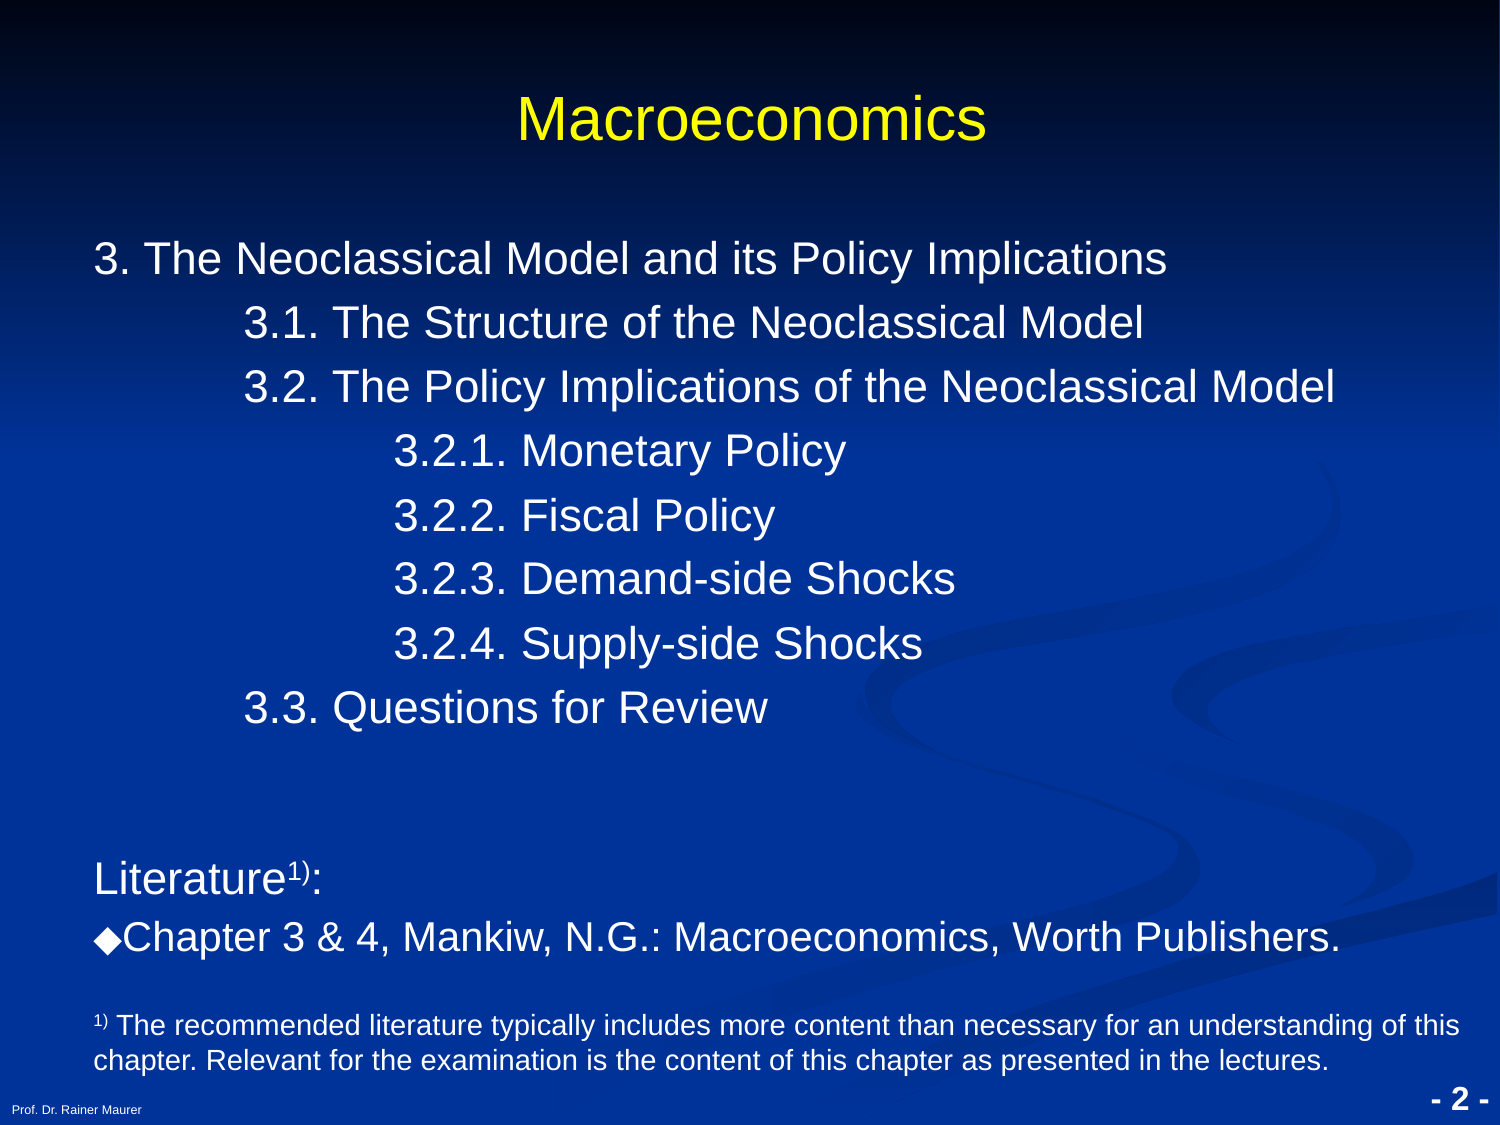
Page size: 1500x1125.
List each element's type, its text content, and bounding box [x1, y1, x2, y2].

title Macroeconomics [41, 21, 1464, 210]
list 3. The Neoclassical Model and its Policy Implications 3.1. The Structure of the Neoclassical Model 3.2. The Policy Implications of the Neoclassical Model 3.2.1. Monetary Policy 3.2.2. Fiscal Policy 3.2.3. Demand-side Shocks 3.2.4. Supply-side Shocks 3.3. Questions for Review Literature1): ◆Chapter 3 & 4, Mankiw, N.G.: Macroeconomics, Worth Publishers. 1) The recommended literature typically includes more content than necessary for an understanding of this chapter. Relevant for the examination is the content of this chapter as presented in the lectures. [78, 221, 1500, 1125]
footer Prof. Dr. Rainer Maurer [0, 1045, 78, 1125]
